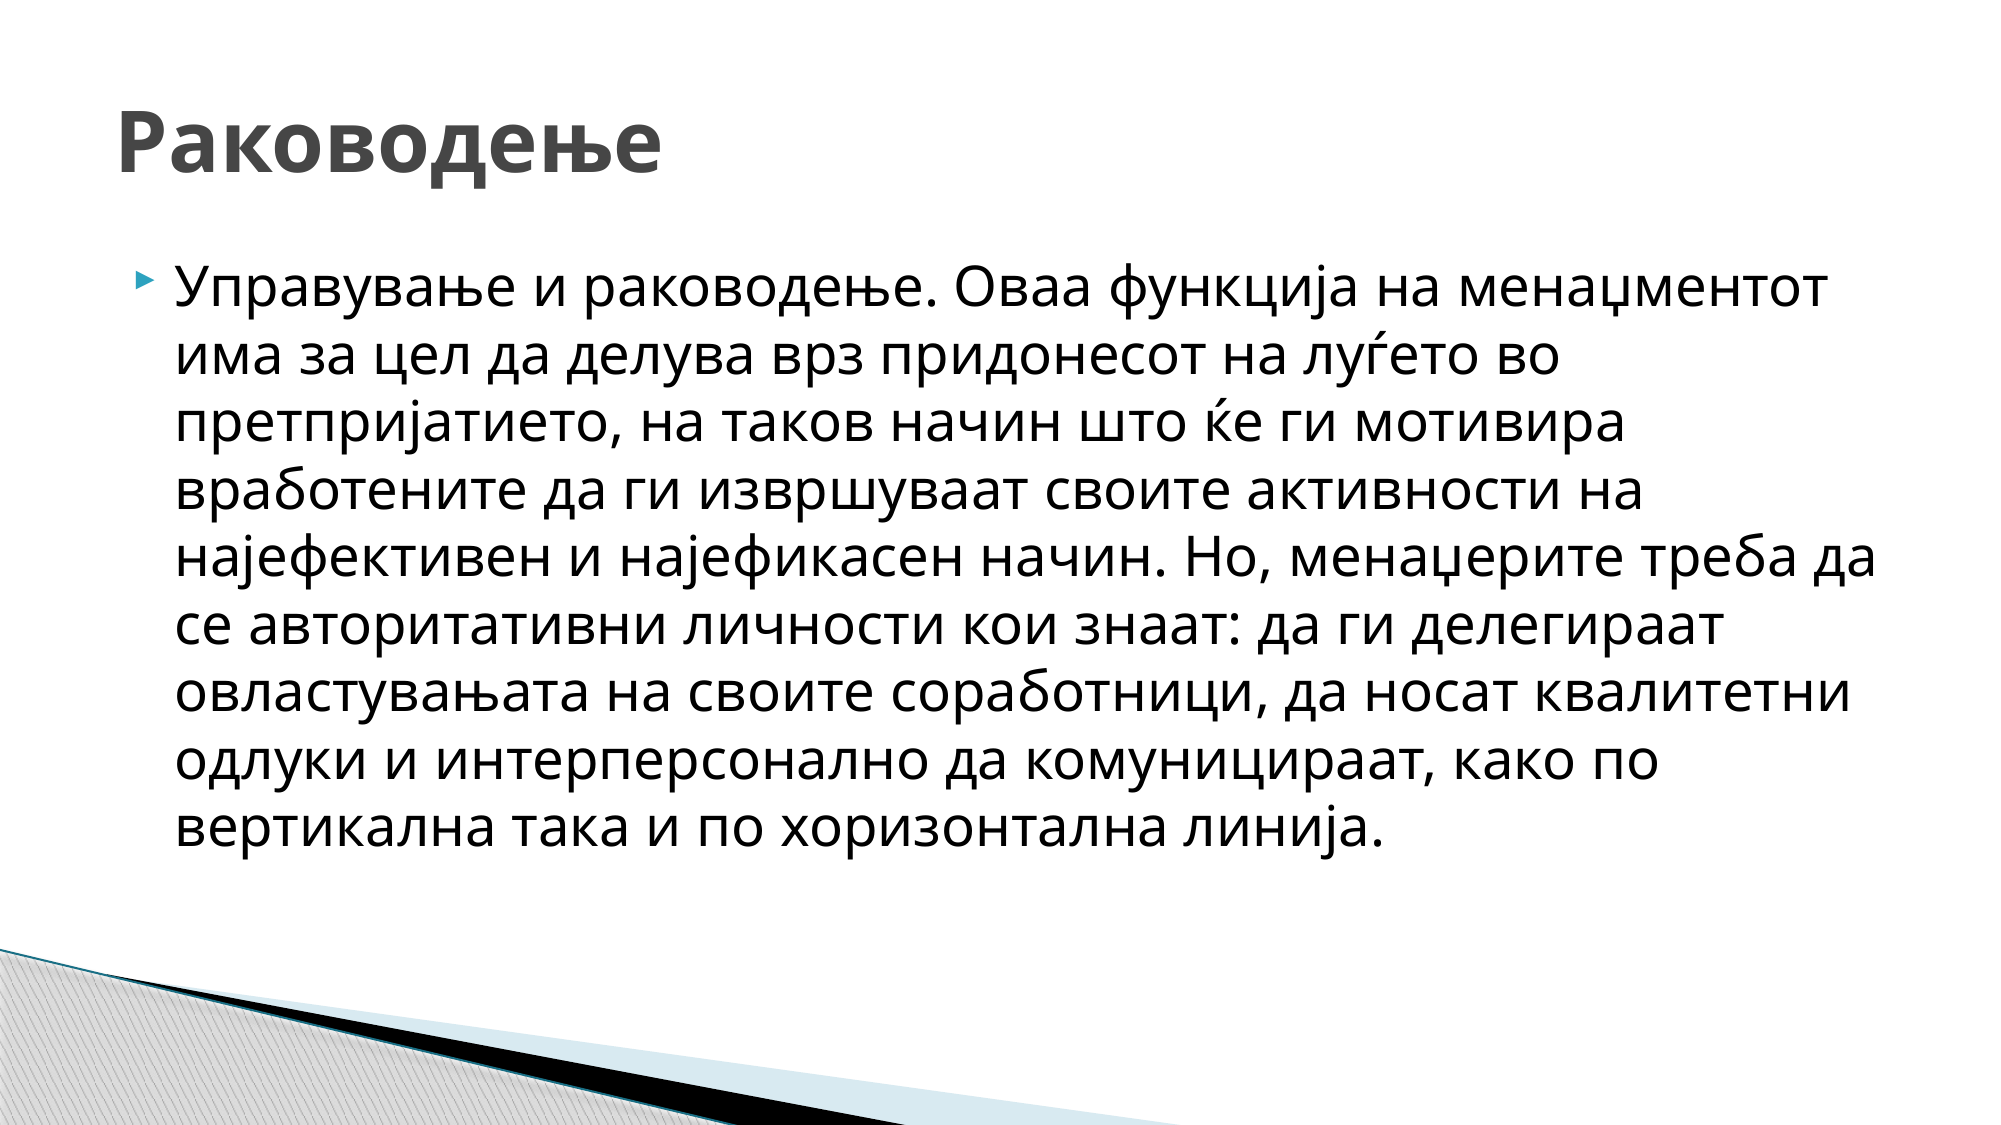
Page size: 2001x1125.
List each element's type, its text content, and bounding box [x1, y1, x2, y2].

list Управување и раководење. Оваа функција на менаџментот има за цел да делува врз придонесот на луѓето во претпријатието, на таков начин што ќе ги мотивира вработените да ги извршуваат своите активности на најефективен и најефикасен начин. Но, менаџерите треба да се авторитативни личности кои знаат: да ги делегираат овластувањата на своите соработници, да носат квалитетни одлуки и интерперсонално да комуницираат, како по вертикална така и по хоризонтална линија. [99, 243, 1900, 986]
title Раководење [99, 45, 1900, 233]
